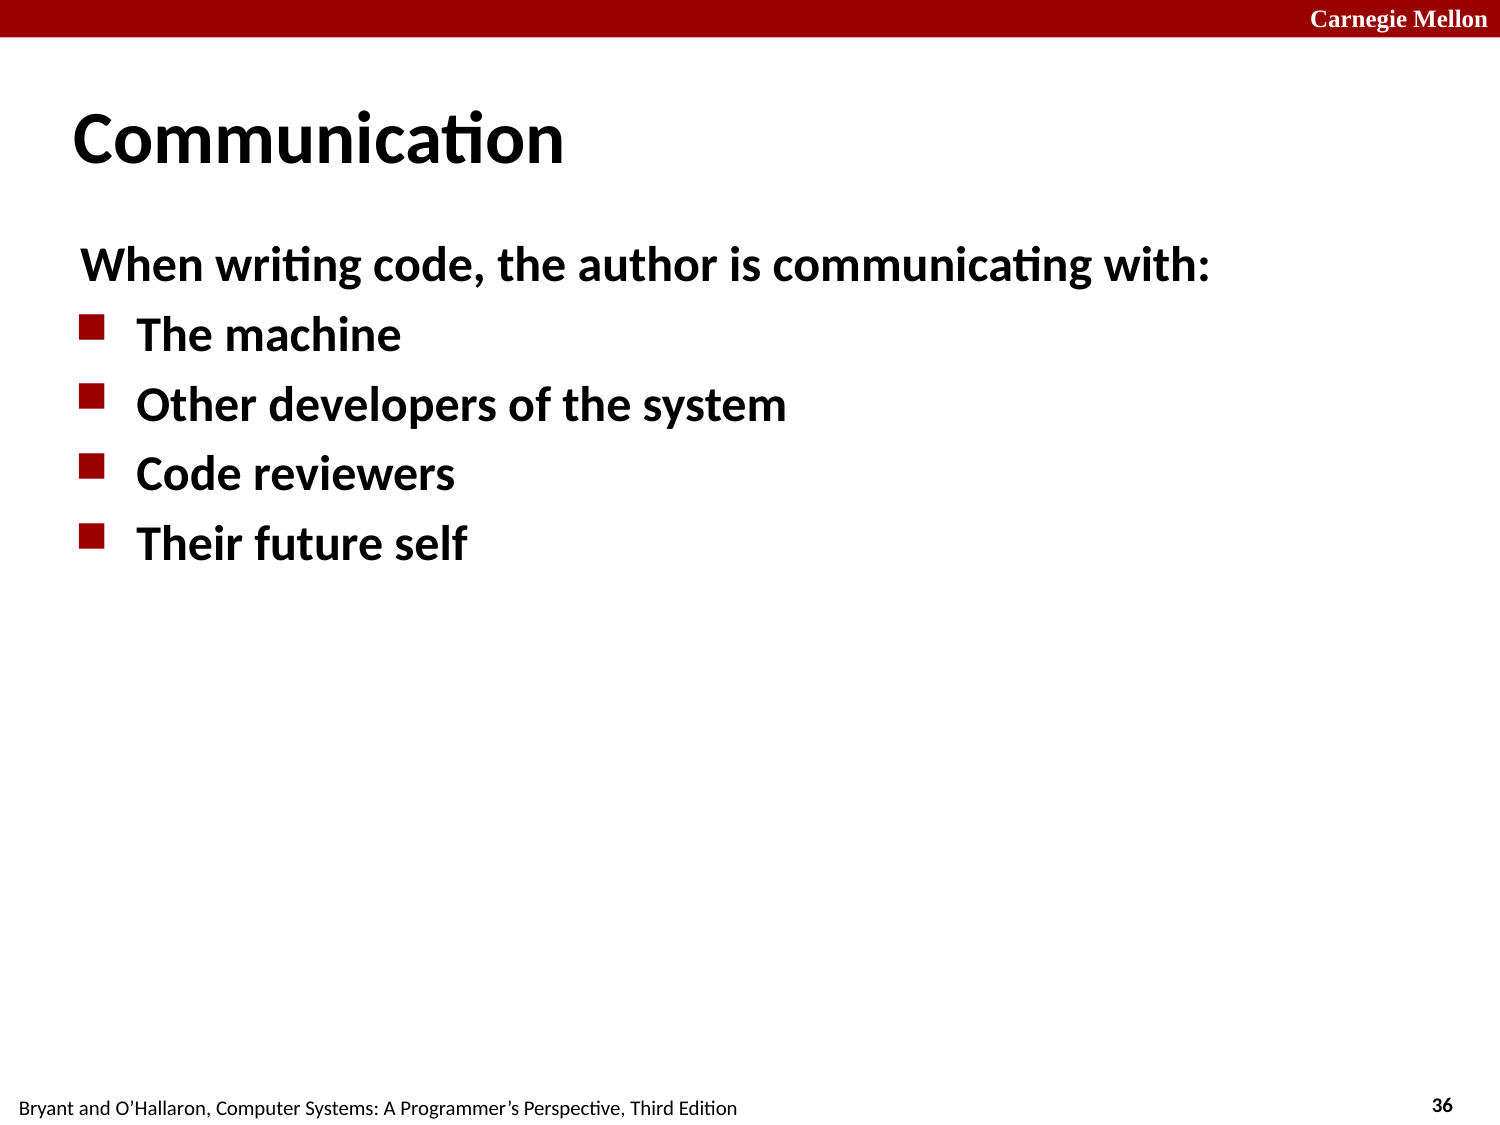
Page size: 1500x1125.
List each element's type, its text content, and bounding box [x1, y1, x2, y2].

list When writing code, the author is communicating with: The machine Other developers of the system Code reviewers Their future self [64, 223, 1361, 1040]
title Communication [58, 71, 1305, 197]
